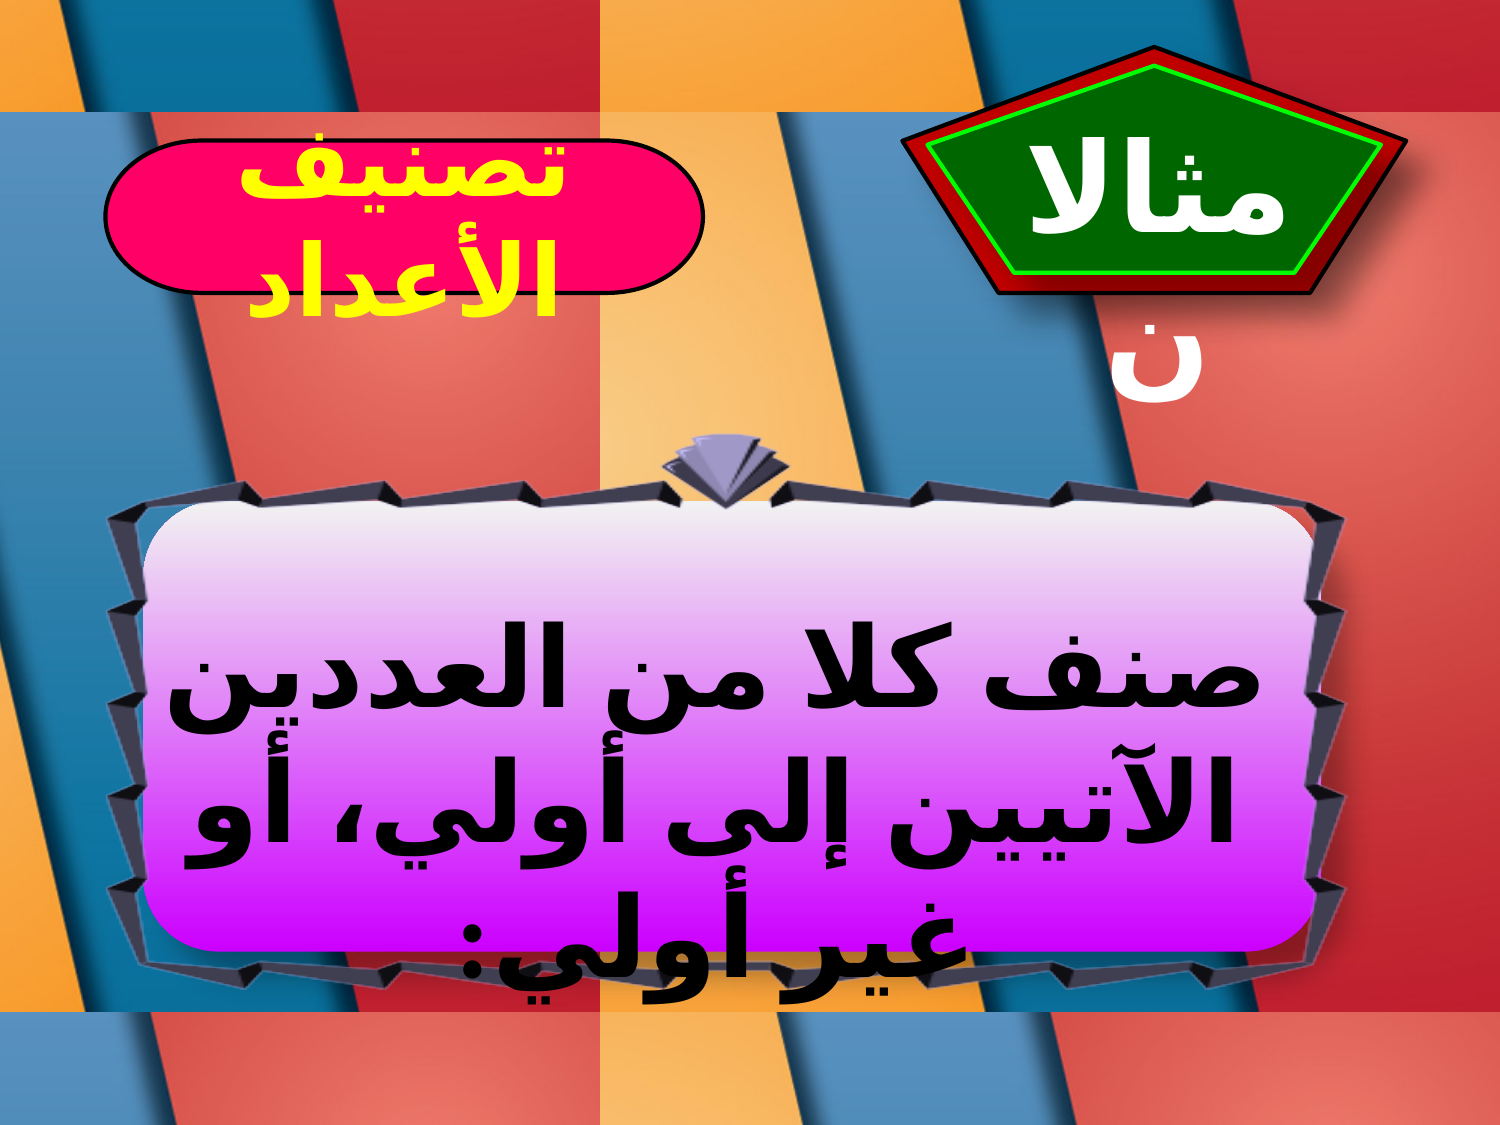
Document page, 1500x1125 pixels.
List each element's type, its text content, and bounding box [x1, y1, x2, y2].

text_box تصنيف الأعداد [103, 138, 706, 296]
picture [0, 0, 1500, 1125]
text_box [902, 46, 1407, 294]
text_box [105, 433, 1348, 991]
